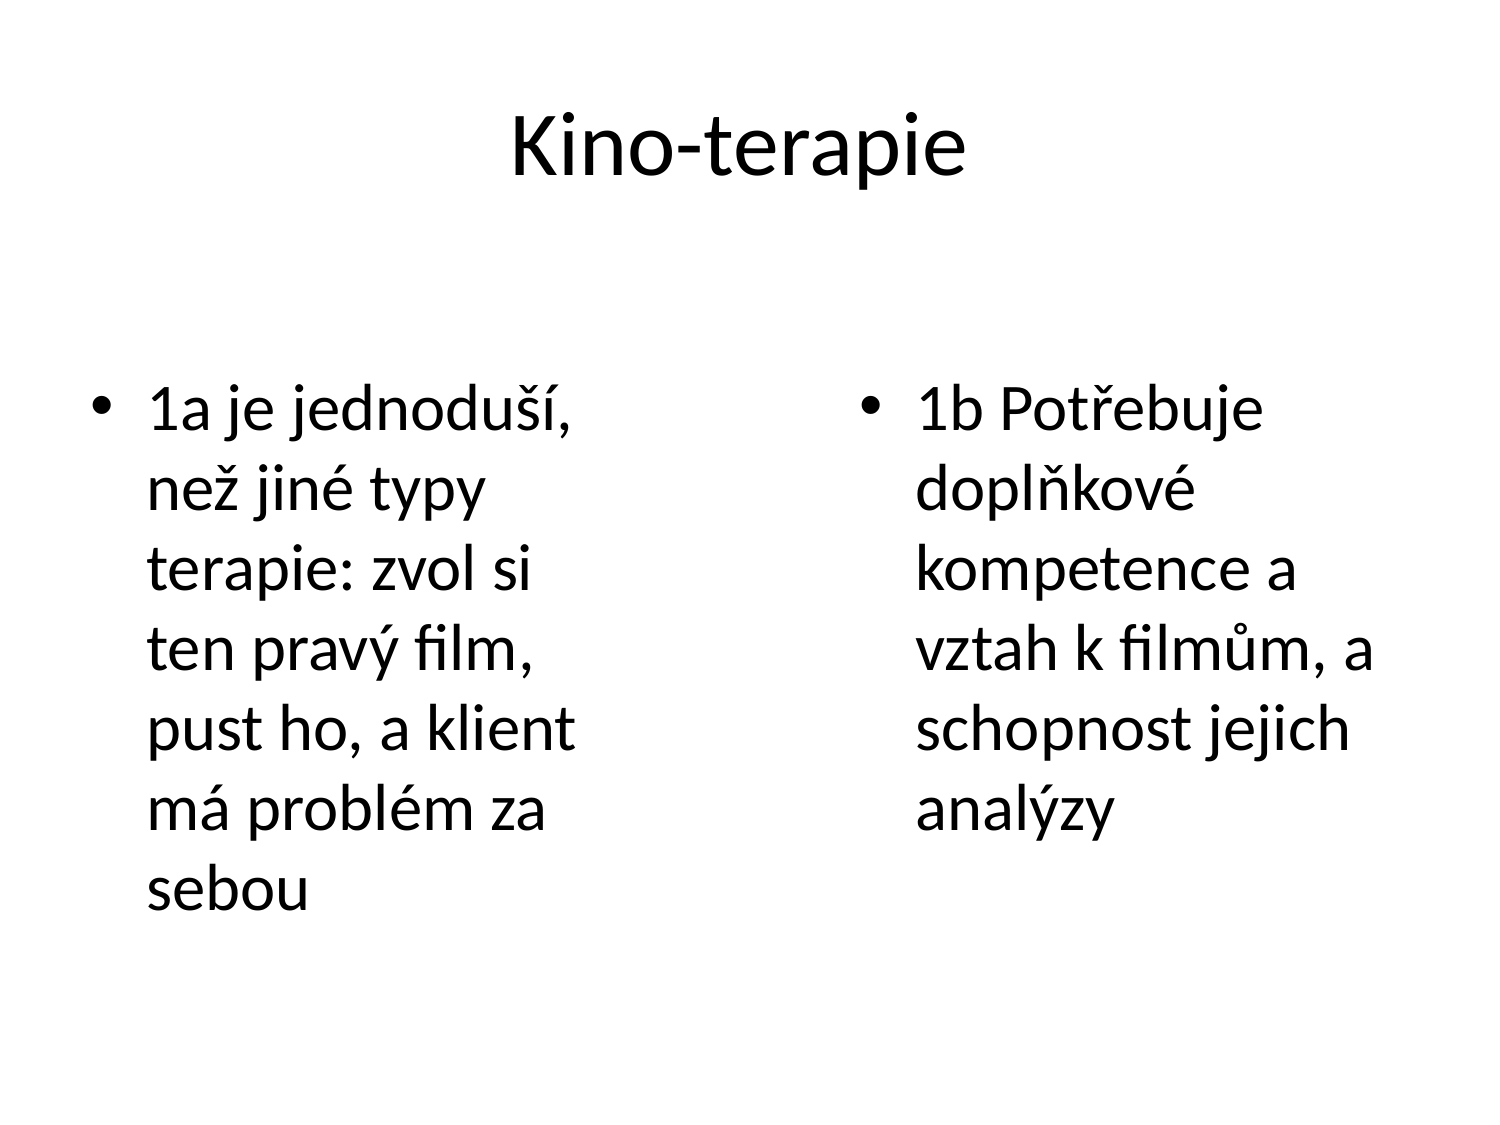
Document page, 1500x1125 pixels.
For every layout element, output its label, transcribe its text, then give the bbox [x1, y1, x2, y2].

list 1b Potřebuje doplňkové kompetence a vztah k filmům, a schopnost jejich analýzy [844, 356, 1425, 1005]
list 1a je jednoduší, než jiné typy terapie: zvol si ten pravý film, pust ho, a klient má problém za sebou [75, 356, 644, 1005]
title Kino-terapie [75, 45, 1425, 233]
